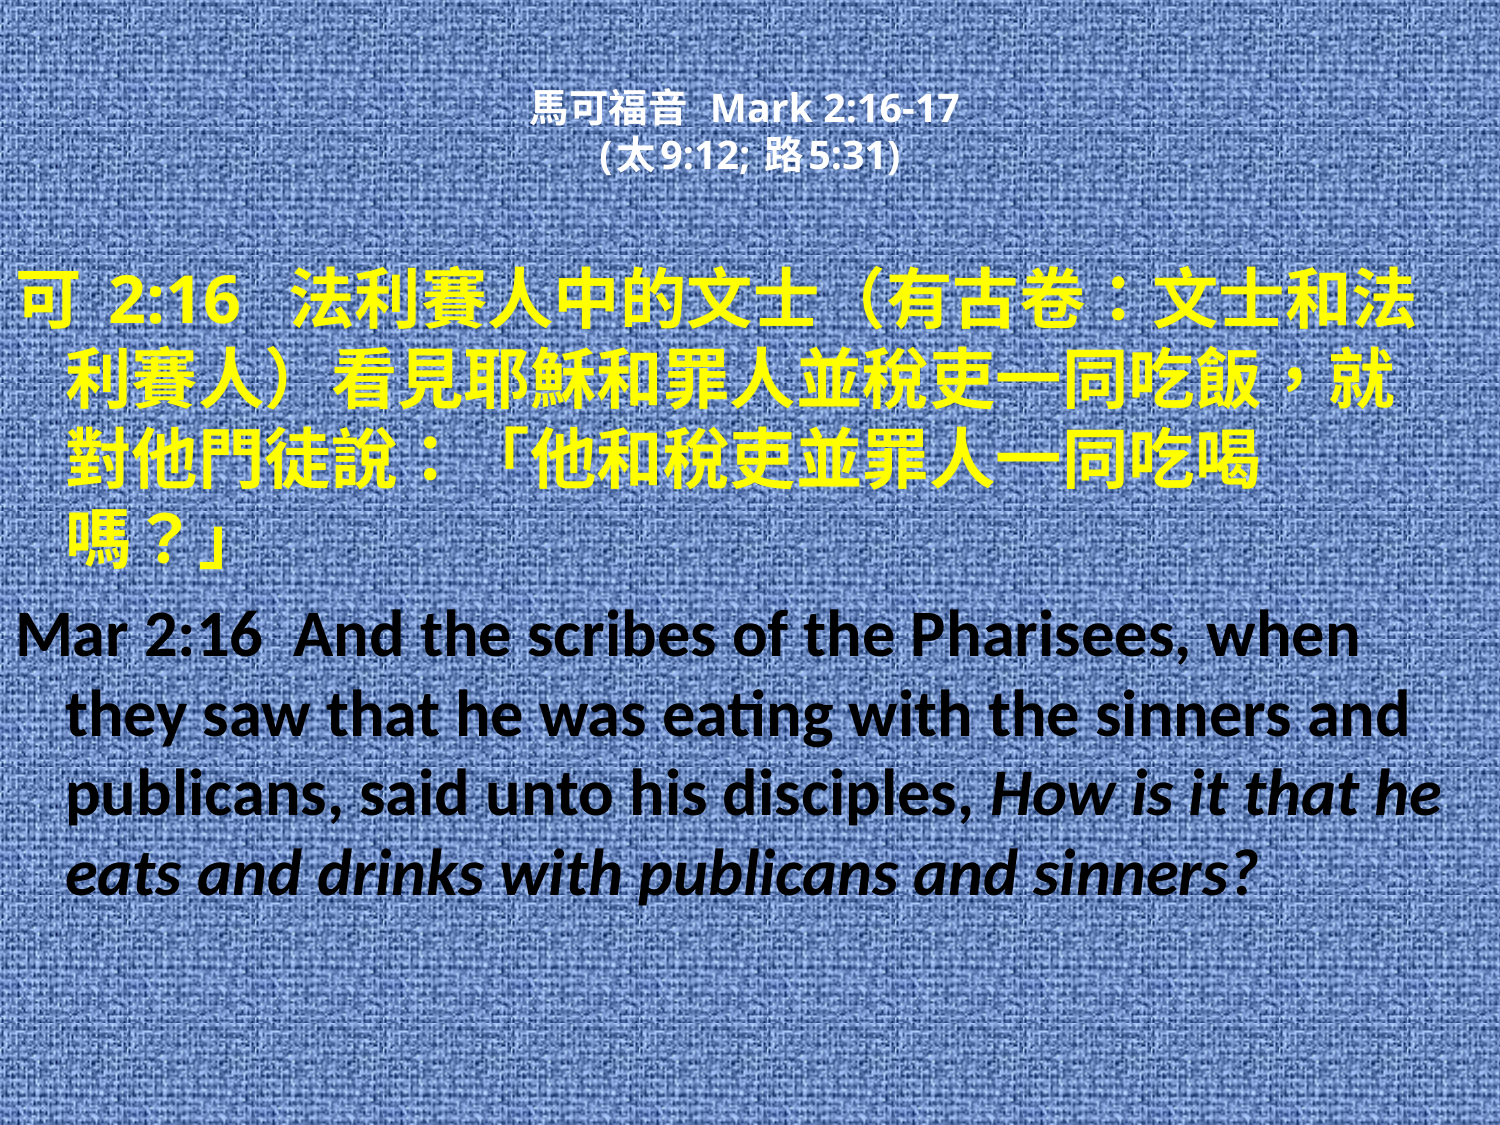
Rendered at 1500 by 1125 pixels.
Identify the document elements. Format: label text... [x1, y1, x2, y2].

picture [0, 0, 1500, 1125]
title 馬可福音 Mark 2:16-17 (太9:12; 路5:31) [75, 75, 1425, 233]
list 可 2:16 法利賽人中的文士（有古卷：文士和法利賽人）看見耶穌和罪人並稅吏一同吃飯，就對他門徒說：「他和稅吏並罪人一同吃喝嗎？」 Mar 2:16 And the scribes of the Pharisees, when they saw that he was eating with the sinners and publicans, said unto his disciples, How is it that he eats and drinks with publicans and sinners? [0, 249, 1463, 1125]
